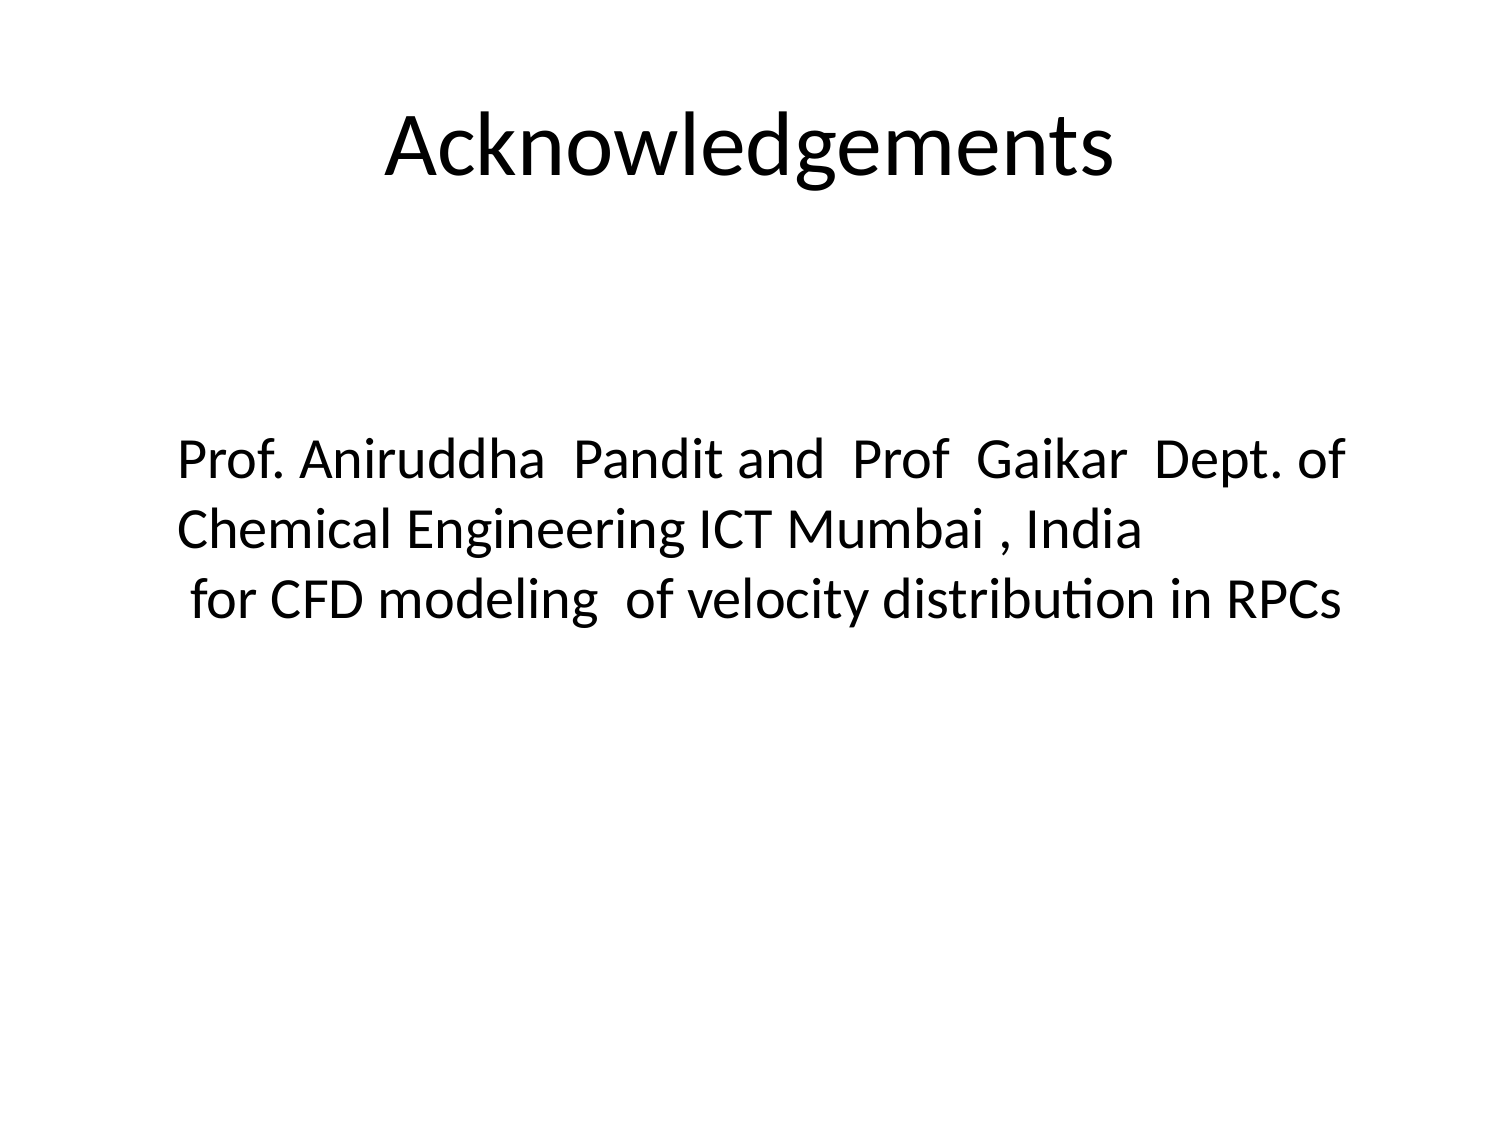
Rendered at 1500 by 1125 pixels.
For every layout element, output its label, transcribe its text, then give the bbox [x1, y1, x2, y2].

text_box Prof. Aniruddha Pandit and Prof Gaikar Dept. of Chemical Engineering ICT Mumbai , India for CFD modeling of velocity distribution in RPCs [162, 412, 1363, 638]
title Acknowledgements [75, 45, 1425, 233]
